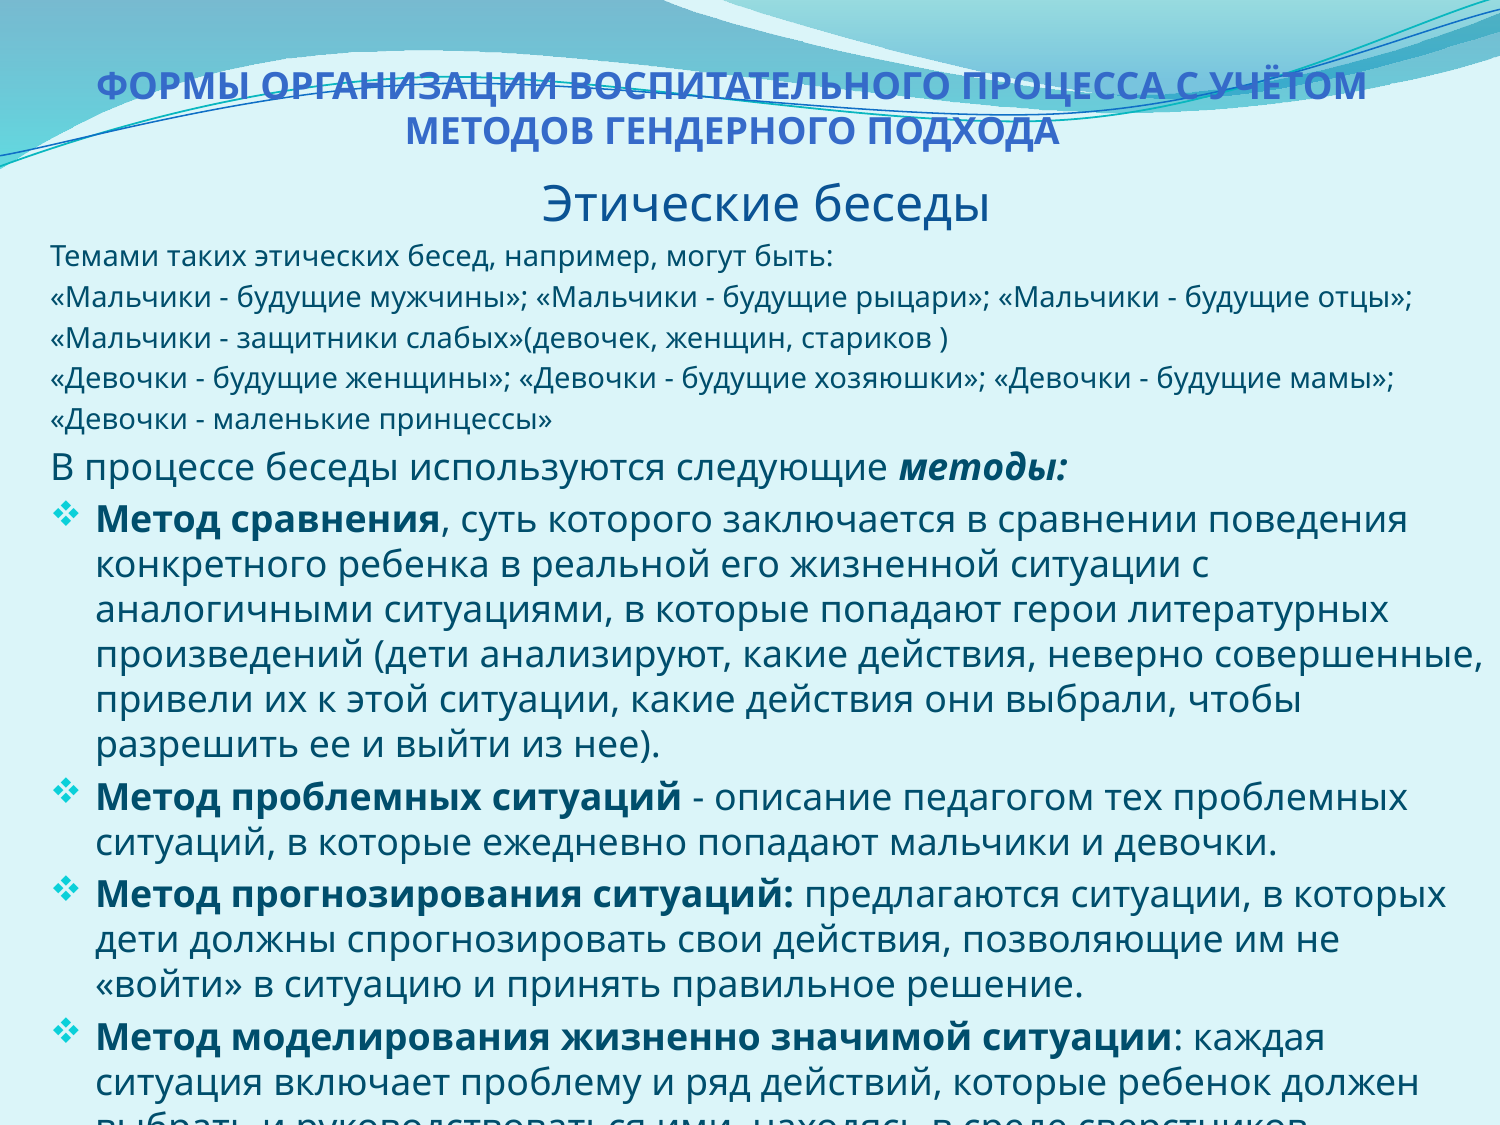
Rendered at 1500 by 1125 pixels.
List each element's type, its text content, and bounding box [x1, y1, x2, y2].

list Этические беседы Темами таких этических бесед, например, могут быть: «Мальчики - будущие мужчины»; «Мальчики - будущие рыцари»; «Мальчики - будущие отцы»; «Мальчики - защитники слабых»(девочек, женщин, стариков ) «Девочки - будущие женщины»; «Девочки - будущие хозяюшки»; «Девочки - будущие мамы»; «Девочки - маленькие принцессы» В процессе беседы используются следующие методы: Метод сравнения, суть которого заключается в сравнении поведения конкретного ребенка в реальной его жизненной ситуации с аналогичными ситуациями, в которые попадают герои литературных произведений (дети анализируют, какие действия, неверно совершенные, привели их к этой ситуации, какие действия они выбрали, чтобы разрешить ее и выйти из нее). Метод проблемных ситуаций - описание педагогом тех проблемных ситуаций, в которые ежедневно попадают мальчики и девочки. Метод прогнозирования ситуаций: предлагаются ситуации, в которых дети должны спрогнозировать свои действия, позволяющие им не «войти» в ситуацию и принять правильное решение. Метод моделирования жизненно значимой ситуации: каждая ситуация включает проблему и ряд действий, которые ребенок должен выбрать и руководствоваться ими, находясь в среде сверстников. [35, 164, 1500, 1125]
title формы организации воспитательного процесса с учётом методов гендерного подхода [46, 0, 1418, 153]
